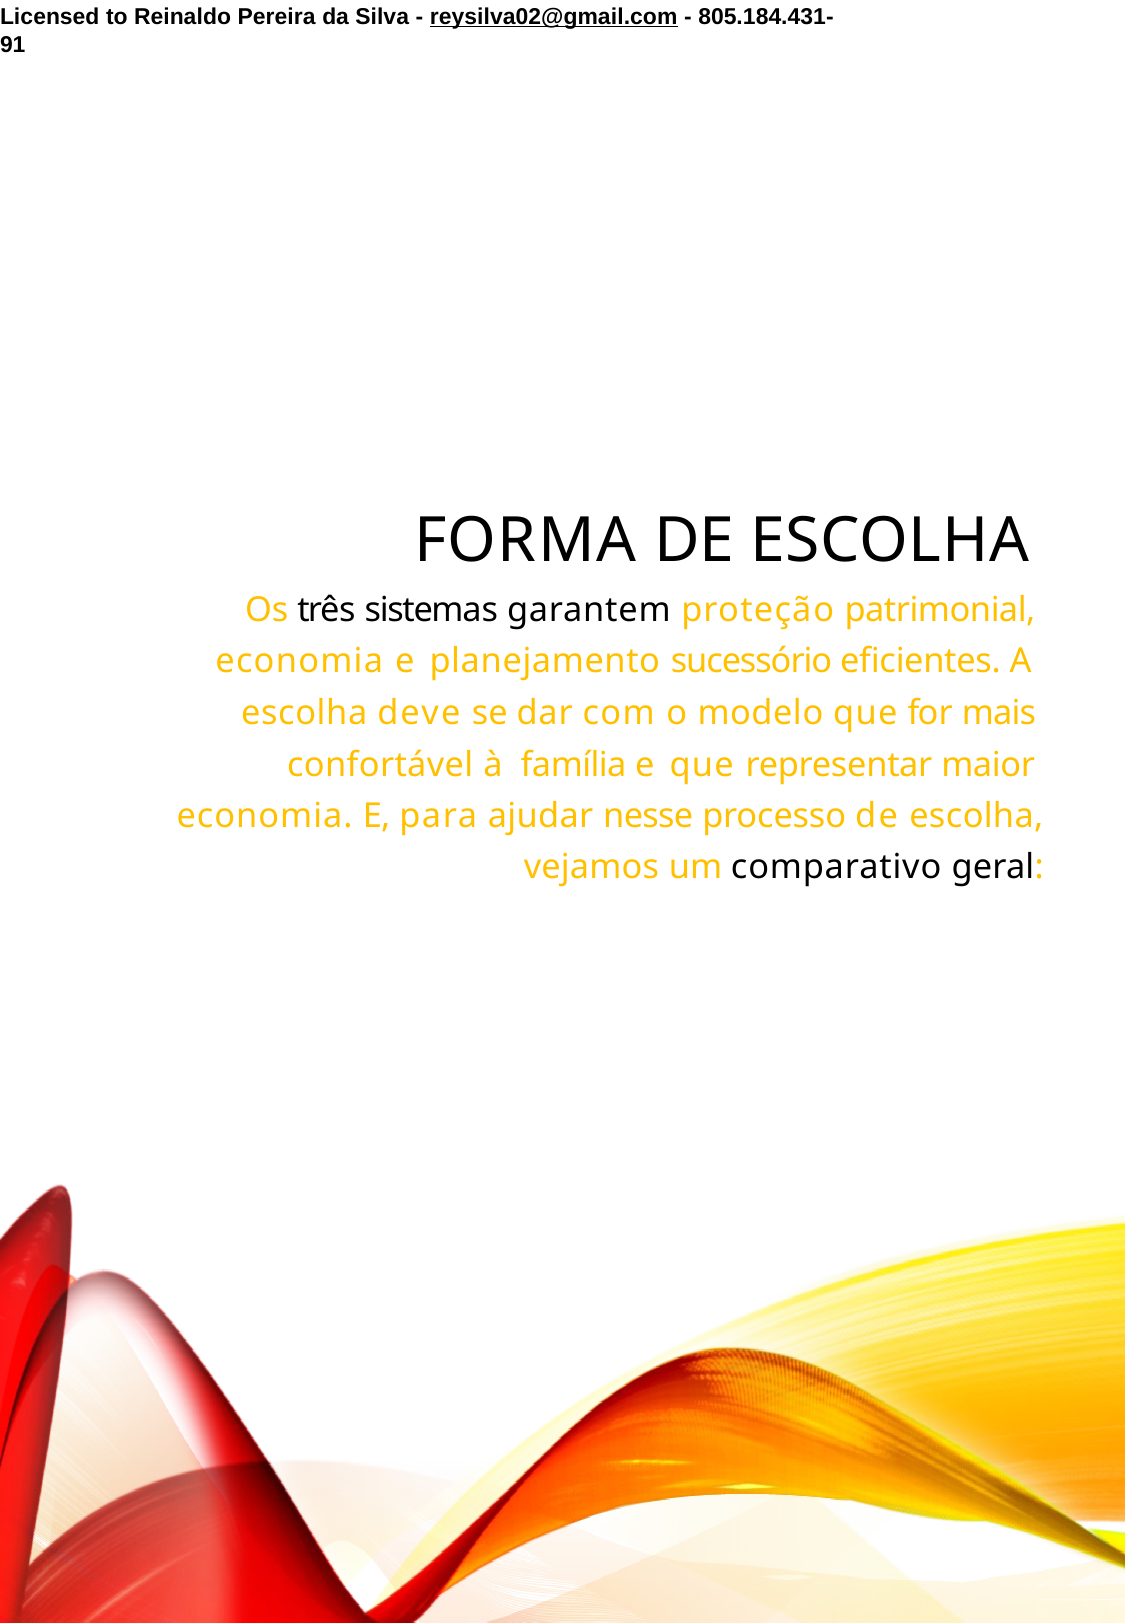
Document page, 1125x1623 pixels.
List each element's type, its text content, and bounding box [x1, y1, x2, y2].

text_box Os três sistemas garantem proteção patrimonial, economia e planejamento sucessório eficientes. A escolha deve se dar com o modelo que for mais confortável à família e que representar maior economia. E, para ajudar nesse processo de escolha, vejamos um comparativo geral: [144, 574, 1045, 886]
title FORMA DE ESCOLHA [412, 496, 1044, 574]
text_box Licensed to Reinaldo Pereira da Silva - reysilva02@gmail.com - 805.184.431-91 [0, 0, 858, 57]
picture [0, 1183, 1125, 1623]
